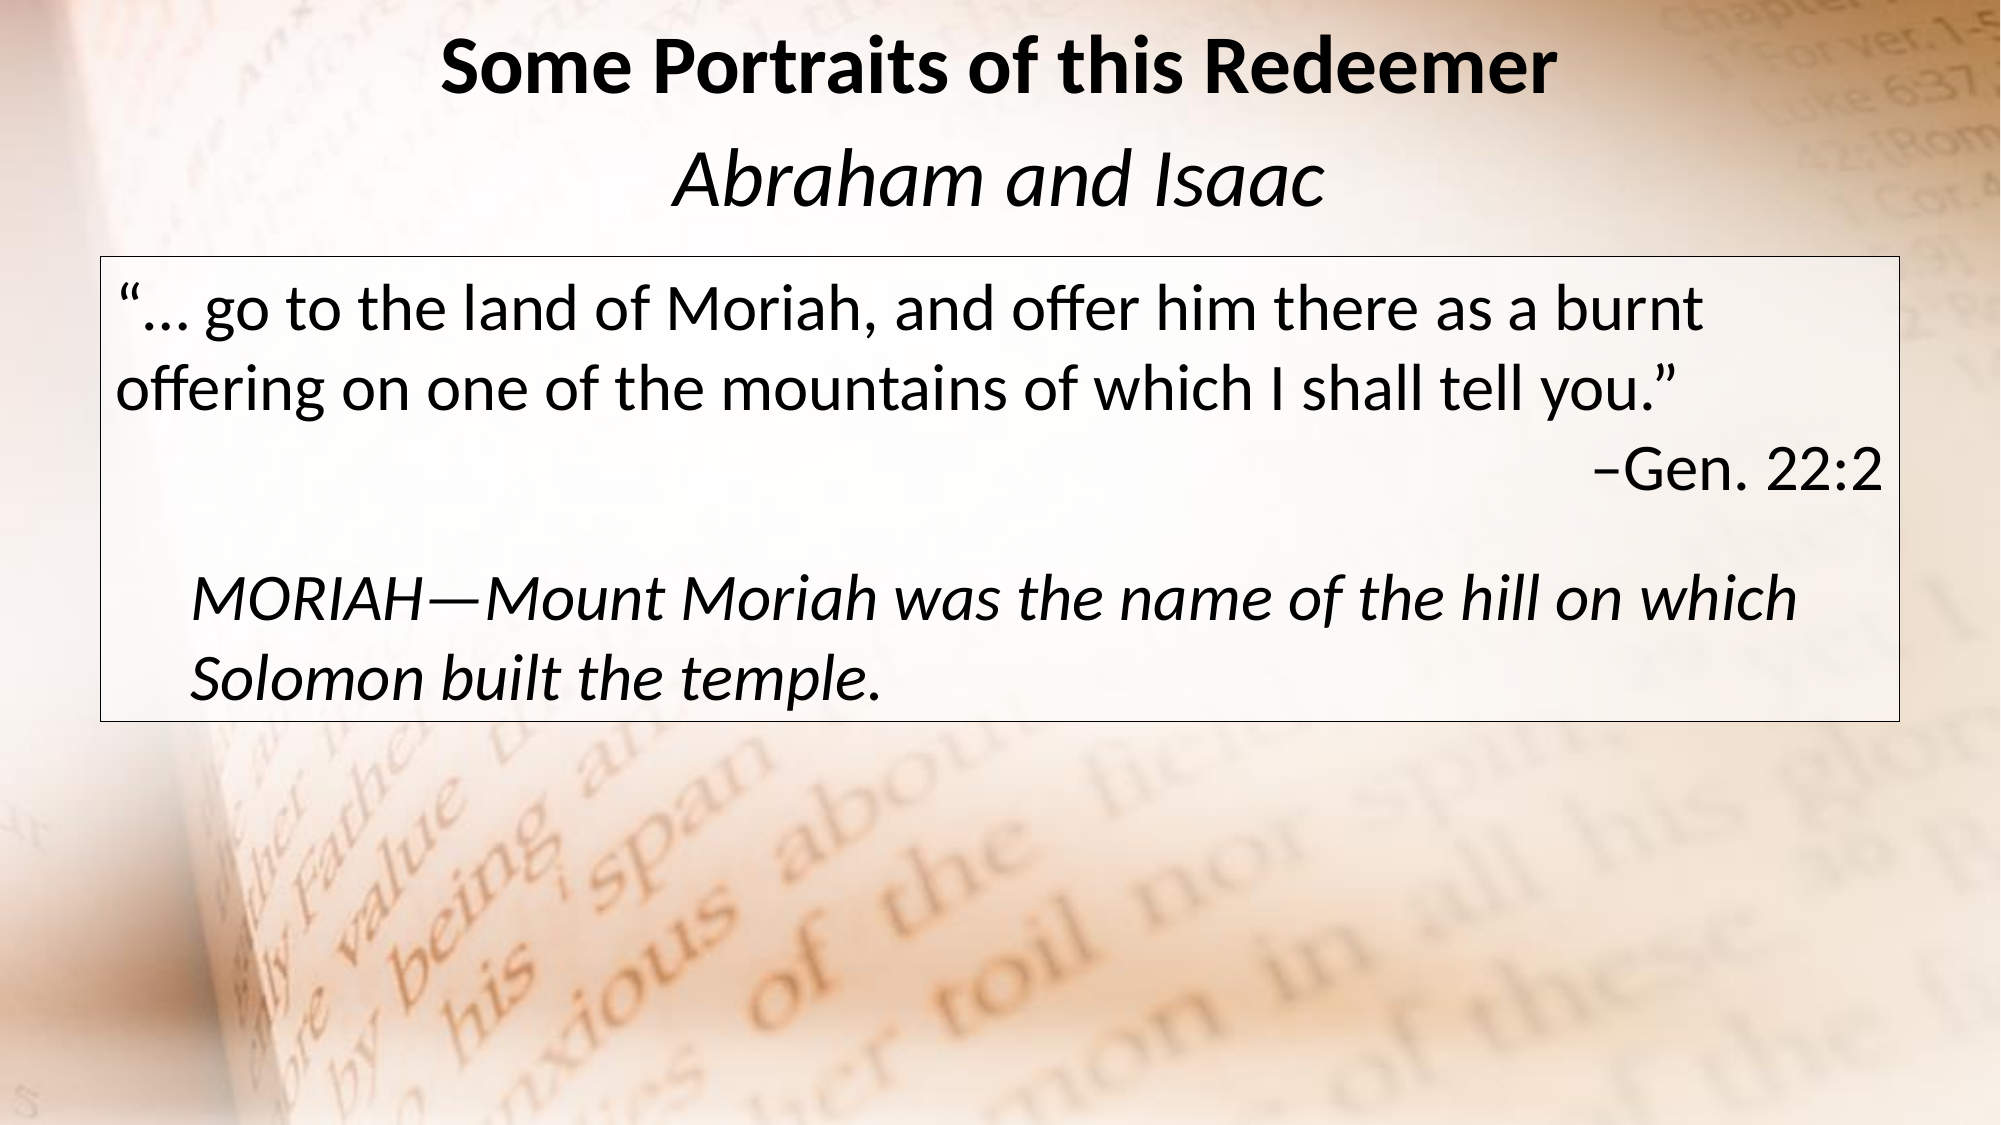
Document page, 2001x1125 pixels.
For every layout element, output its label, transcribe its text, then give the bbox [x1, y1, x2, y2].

picture [0, 0, 2001, 1125]
text_box Some Portraits of this Redeemer Abraham and Isaac [100, 2, 1900, 231]
text_box “… go to the land of Moriah, and offer him there as a burnt offering on one of the mountains of which I shall tell you.” –Gen. 22:2 MORIAH—Mount Moriah was the name of the hill on which Solomon built the temple. [100, 256, 1900, 722]
